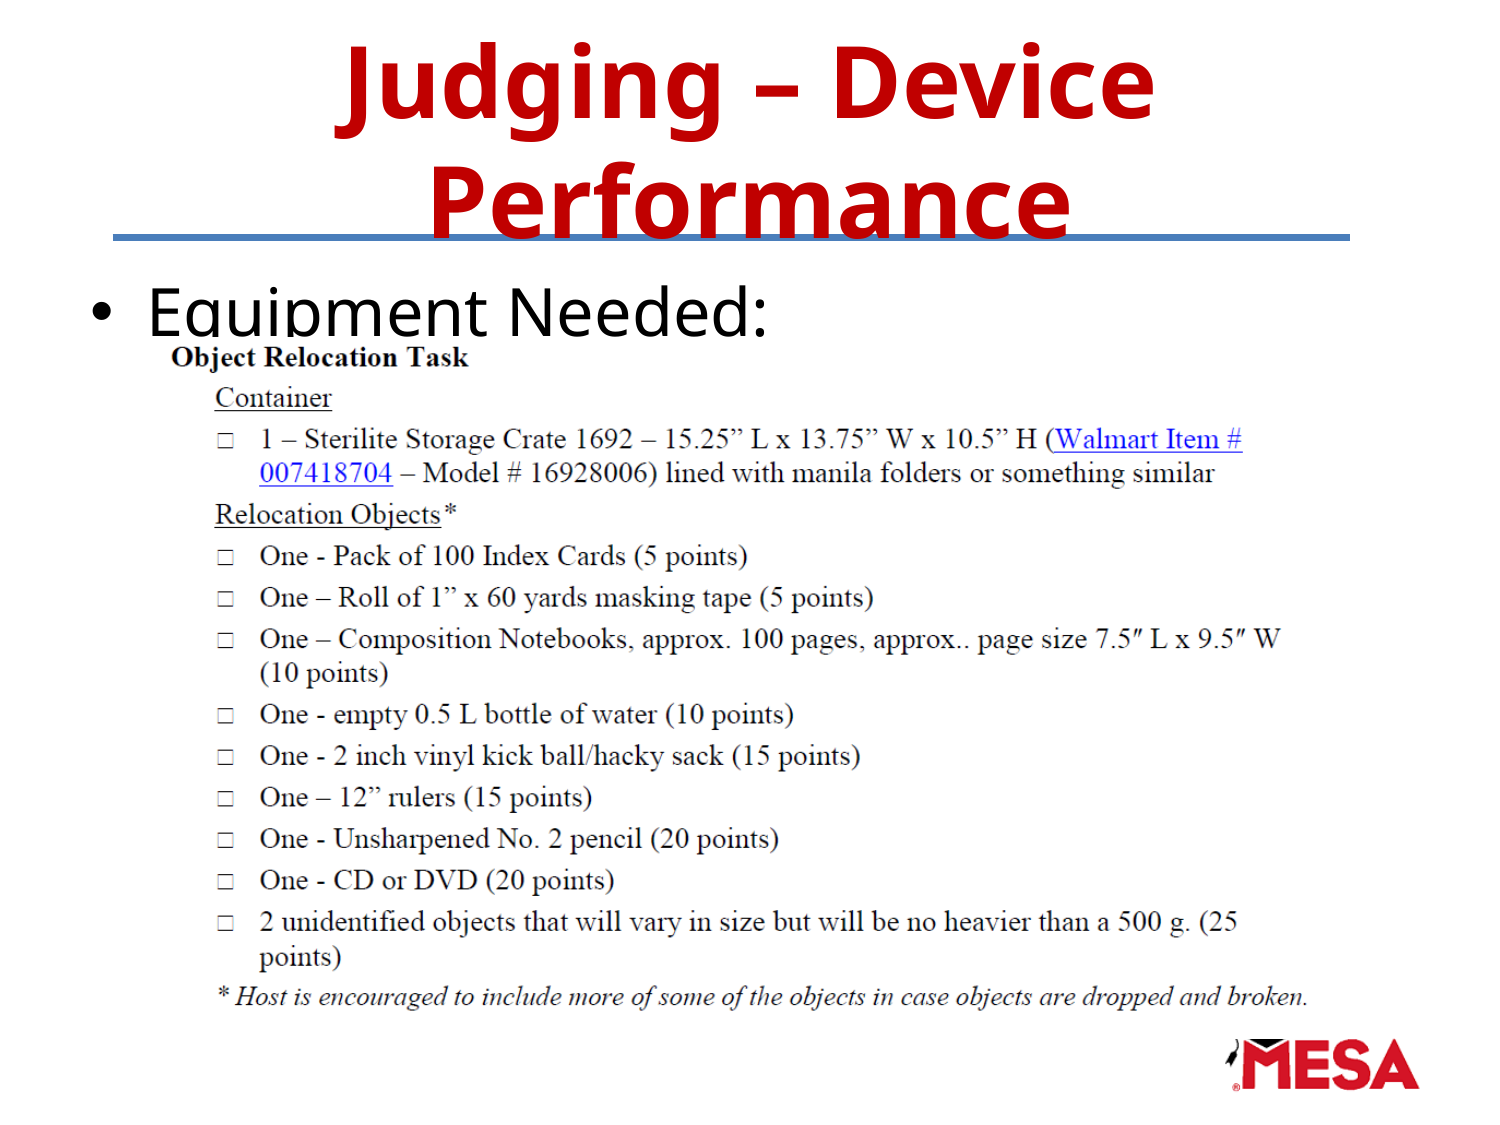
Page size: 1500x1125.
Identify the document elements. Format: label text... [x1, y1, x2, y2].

title Judging – Device Performance [75, 45, 1425, 233]
list Equipment Needed: [75, 262, 1425, 1005]
picture [162, 337, 1432, 1099]
